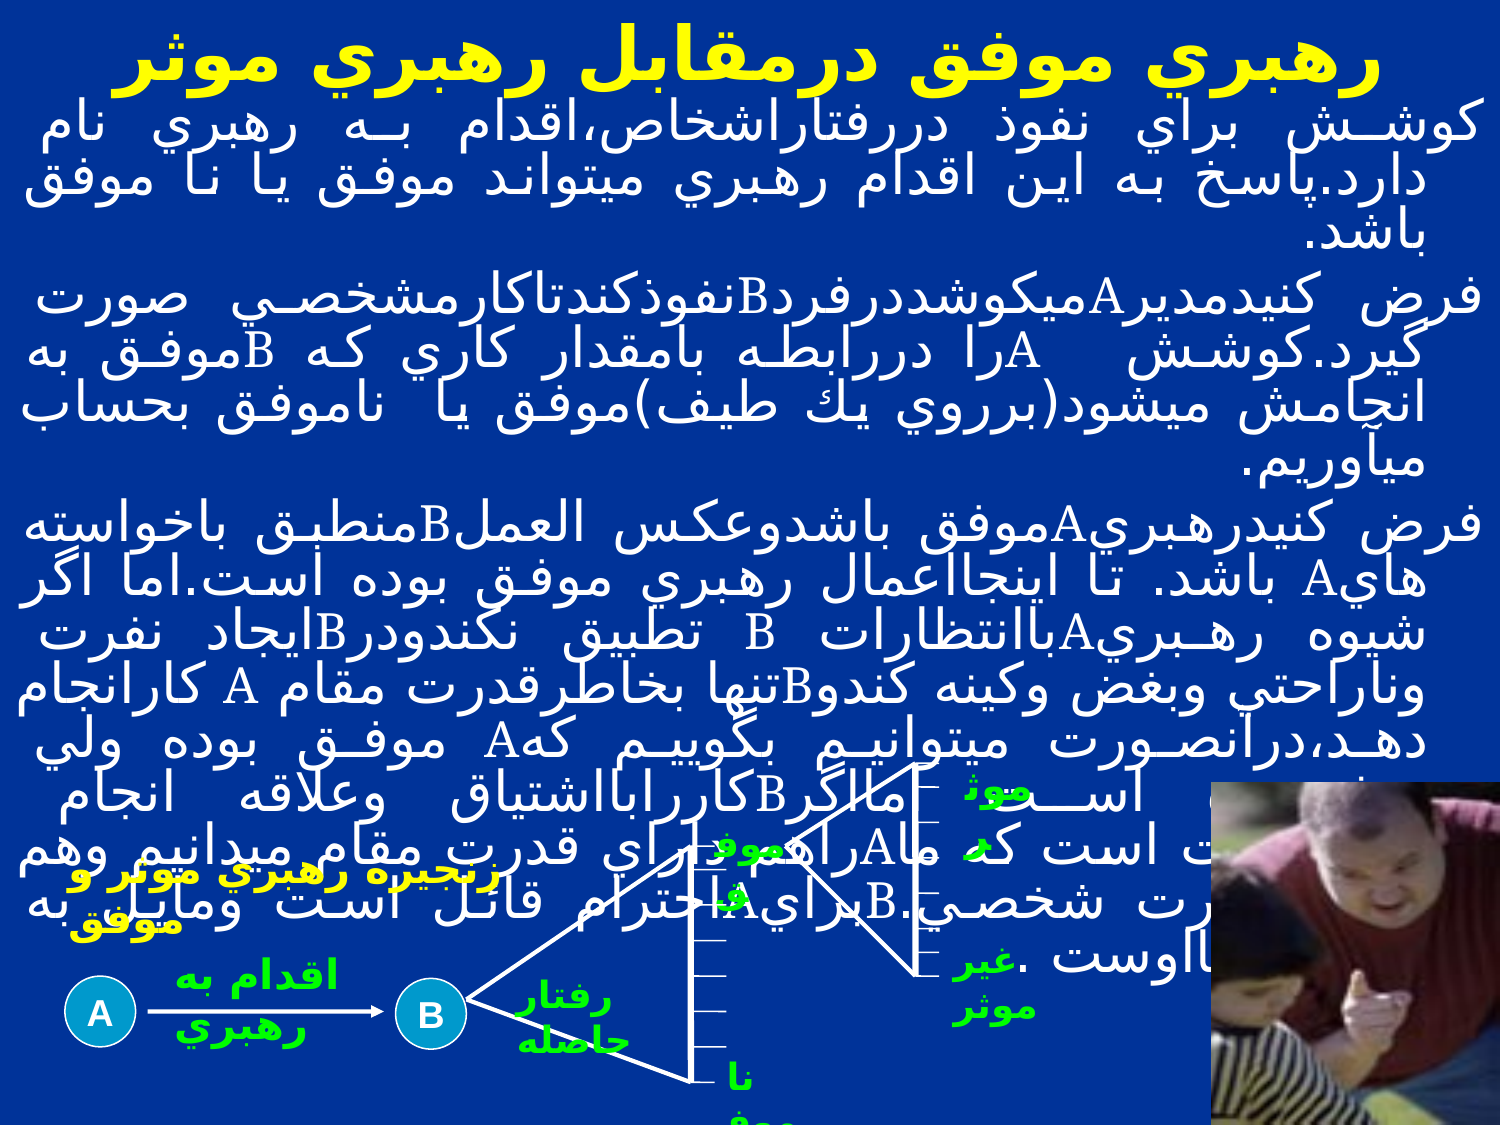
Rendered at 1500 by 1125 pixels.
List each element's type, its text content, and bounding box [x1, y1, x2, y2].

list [1211, 782, 1500, 1125]
text_box A [64, 976, 136, 1047]
title رهبري موفق درمقابل رهبري موثر [74, 0, 1426, 89]
text_box زنجيره رهبري موثر و موفق [53, 834, 538, 949]
text_box [986, 716, 1164, 777]
list كوشش براي نفوذ دررفتاراشخاص،اقدام به رهبري نام دارد.پاسخ به اين اقدام رهبري ميتواند موفق يا نا موفق باشد. فرض كنيدمديرAميكوشددرفردBنفوذكندتاكارمشخصي صورت گيرد.كوشش Aرا دررابطه بامقدار كاري كه Bموفق به انجامش ميشود(برروي يك طيف)موفق يا ناموفق بحساب ميآوريم. فرض كنيدرهبريAموفق باشدوعكس العملBمنطبق باخواسته هايA باشد. تا اينجااعمال رهبري موفق بوده است.اما اگر شيوه رهبريAباانتظارات B تطبيق نكندودرBايجاد نفرت وناراحتي وبغض وكينه كندوBتنها بخاطرقدرت مقام A كارانجام دهد،درآنصورت ميتوانيم بگوييم كهA موفق بوده ولي موثرنبوده است امااگرBكاررابااشتياق وعلاقه انجام دهد،انوقت است كه ماAراهم داراي قدرت مقام ميدانيم وهم داراي قدرت شخصي.BبرايAاحترام قائل است ومايل به همكاري بااوست . [0, 89, 1500, 788]
text_box رفتار حاصله [501, 964, 691, 1069]
text_box موفق [699, 812, 807, 918]
text_box B [420, 978, 467, 1050]
text_box غير موثر [938, 928, 1093, 1034]
text_box اقدام به رهبري [159, 949, 420, 1056]
text_box نا موفق [712, 1045, 843, 1125]
text_box موثر [950, 751, 1069, 867]
